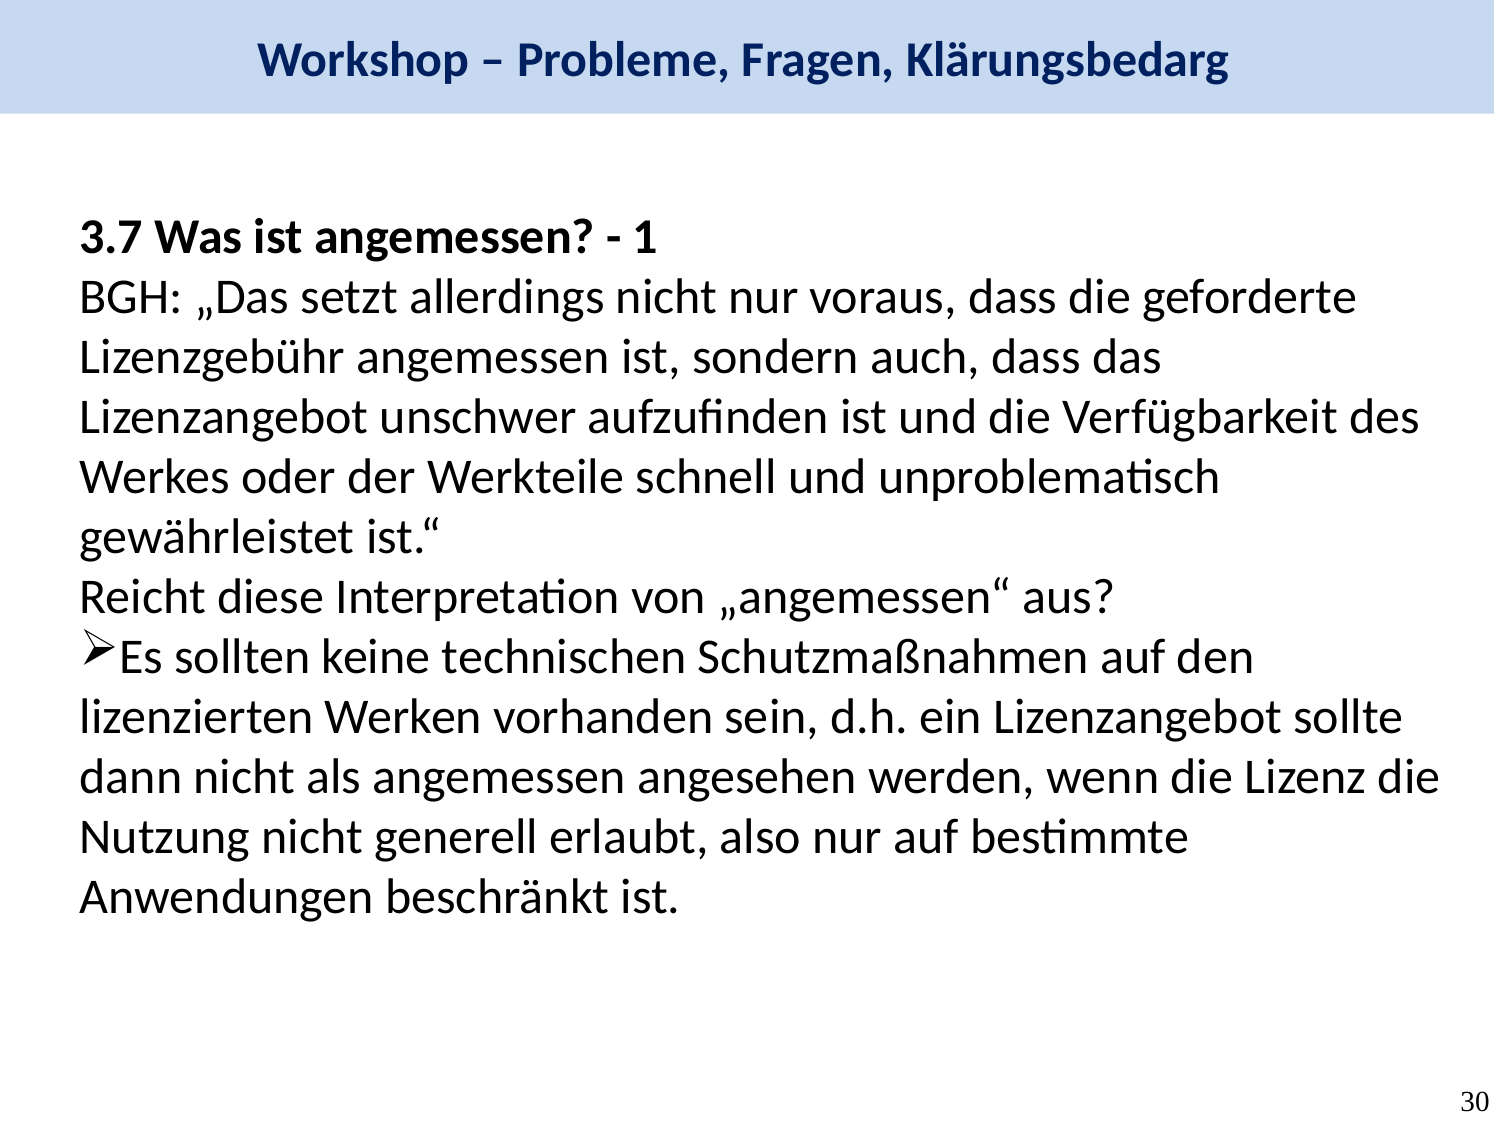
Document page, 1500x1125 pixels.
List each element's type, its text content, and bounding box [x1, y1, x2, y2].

text_box Workshop – Probleme, Fragen, Klärungsbedarg [0, 0, 1496, 116]
text_box 3.7 Was ist angemessen? - 1 BGH: „Das setzt allerdings nicht nur voraus, dass die geforderte Lizenzgebühr angemessen ist, sondern auch, dass das Lizenzangebot unschwer aufzufinden ist und die Verfügbarkeit des Werkes oder der Werkteile schnell und unproblematisch gewährleistet ist.“ Reicht diese Interpretation von „angemessen“ aus? Es sollten keine technischen Schutzmaßnahmen auf den lizenzierten Werken vorhanden sein, d.h. ein Lizenzangebot sollte dann nicht als angemessen angesehen werden, wenn die Lizenz die Nutzung nicht generell erlaubt, also nur auf bestimmte Anwendungen beschränkt ist. [64, 196, 1471, 991]
